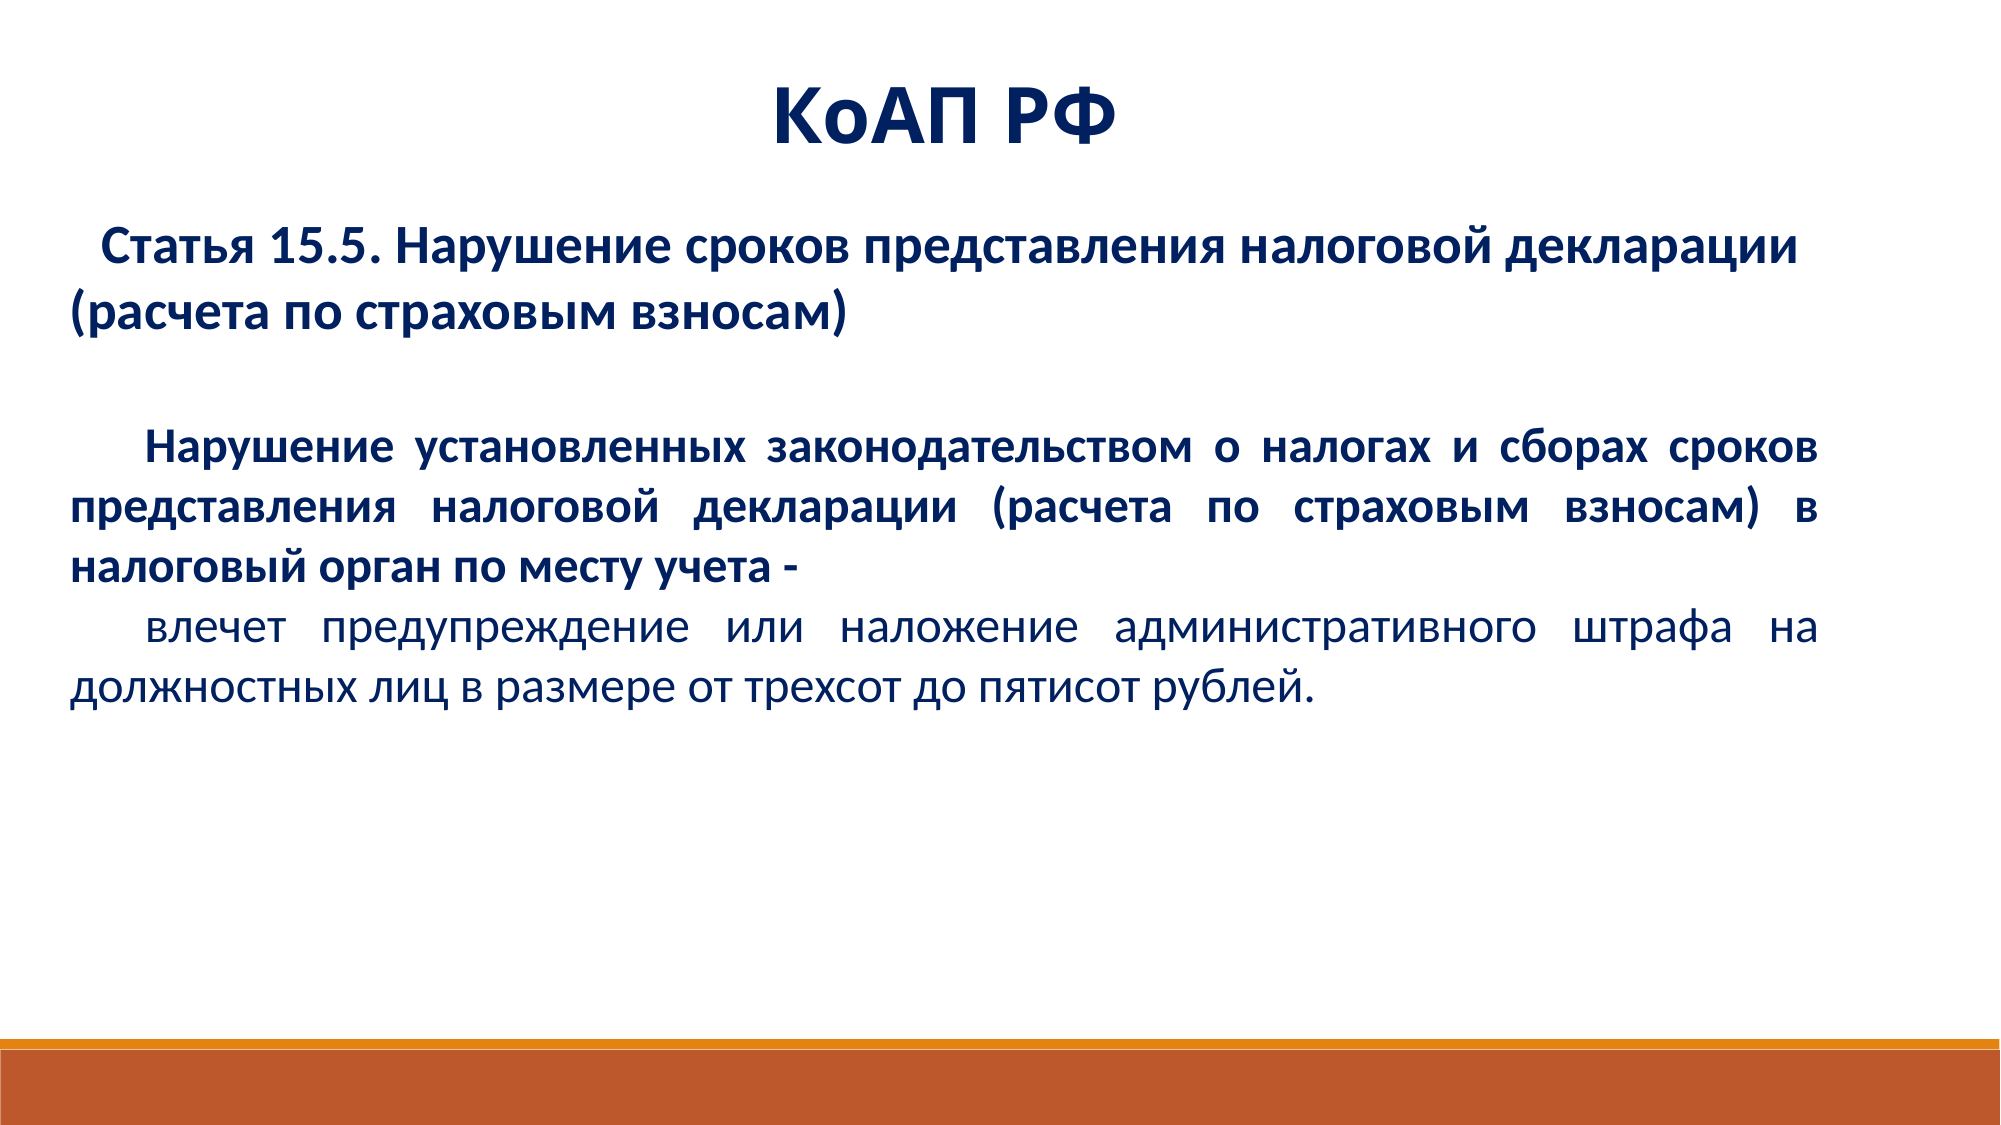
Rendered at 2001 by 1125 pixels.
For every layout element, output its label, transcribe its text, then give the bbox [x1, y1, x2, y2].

text_box Нарушение установленных законодательством о налогах и сборах сроков представления налоговой декларации (расчета по страховым взносам) в налоговый орган по месту учета - влечет предупреждение или наложение административного штрафа на должностных лиц в размере от трехсот до пятисот рублей. [55, 404, 1835, 720]
text_box Статья 15.5. Нарушение сроков представления налоговой декларации (расчета по страховым взносам) [55, 200, 1882, 548]
text_box КоАП РФ [117, 58, 1772, 169]
